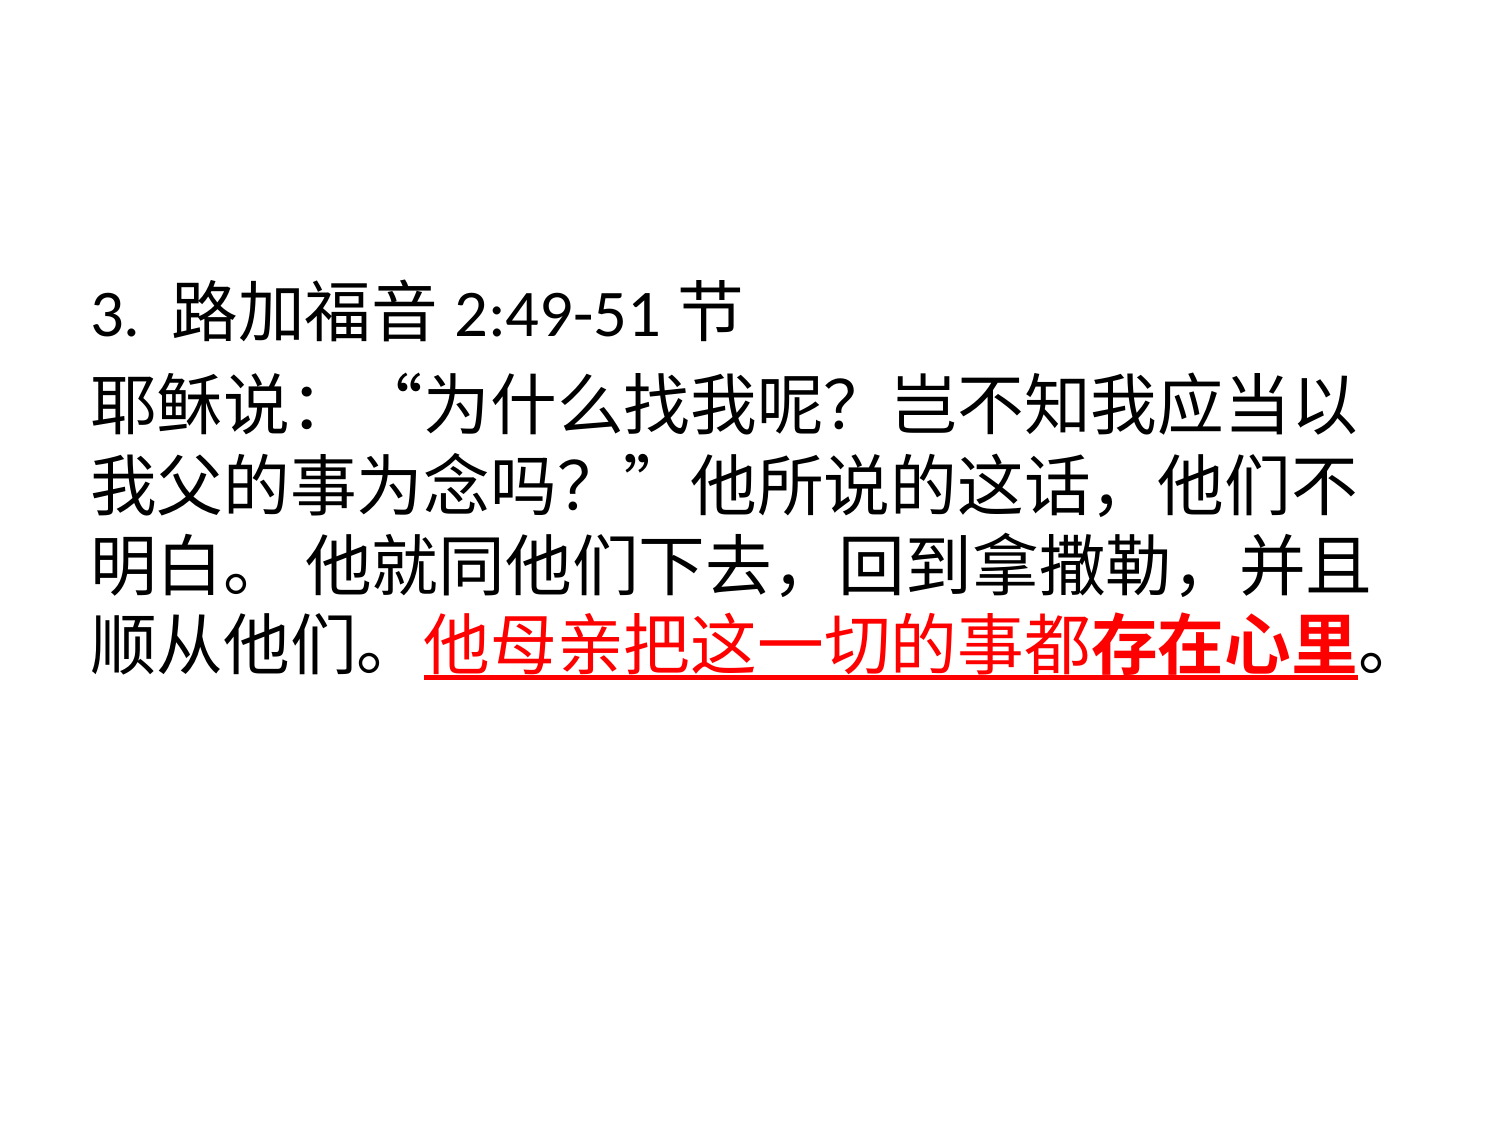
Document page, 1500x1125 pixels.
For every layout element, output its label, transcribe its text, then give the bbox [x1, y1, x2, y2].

list 3. 路加福音2:49-51节 耶稣说：“为什么找我呢？岂不知我应当以我父的事为念吗？”他所说的这话，他们不明白。 他就同他们下去，回到拿撒勒，并且顺从他们。他母亲把这一切的事都存在心里。 [75, 262, 1425, 1005]
